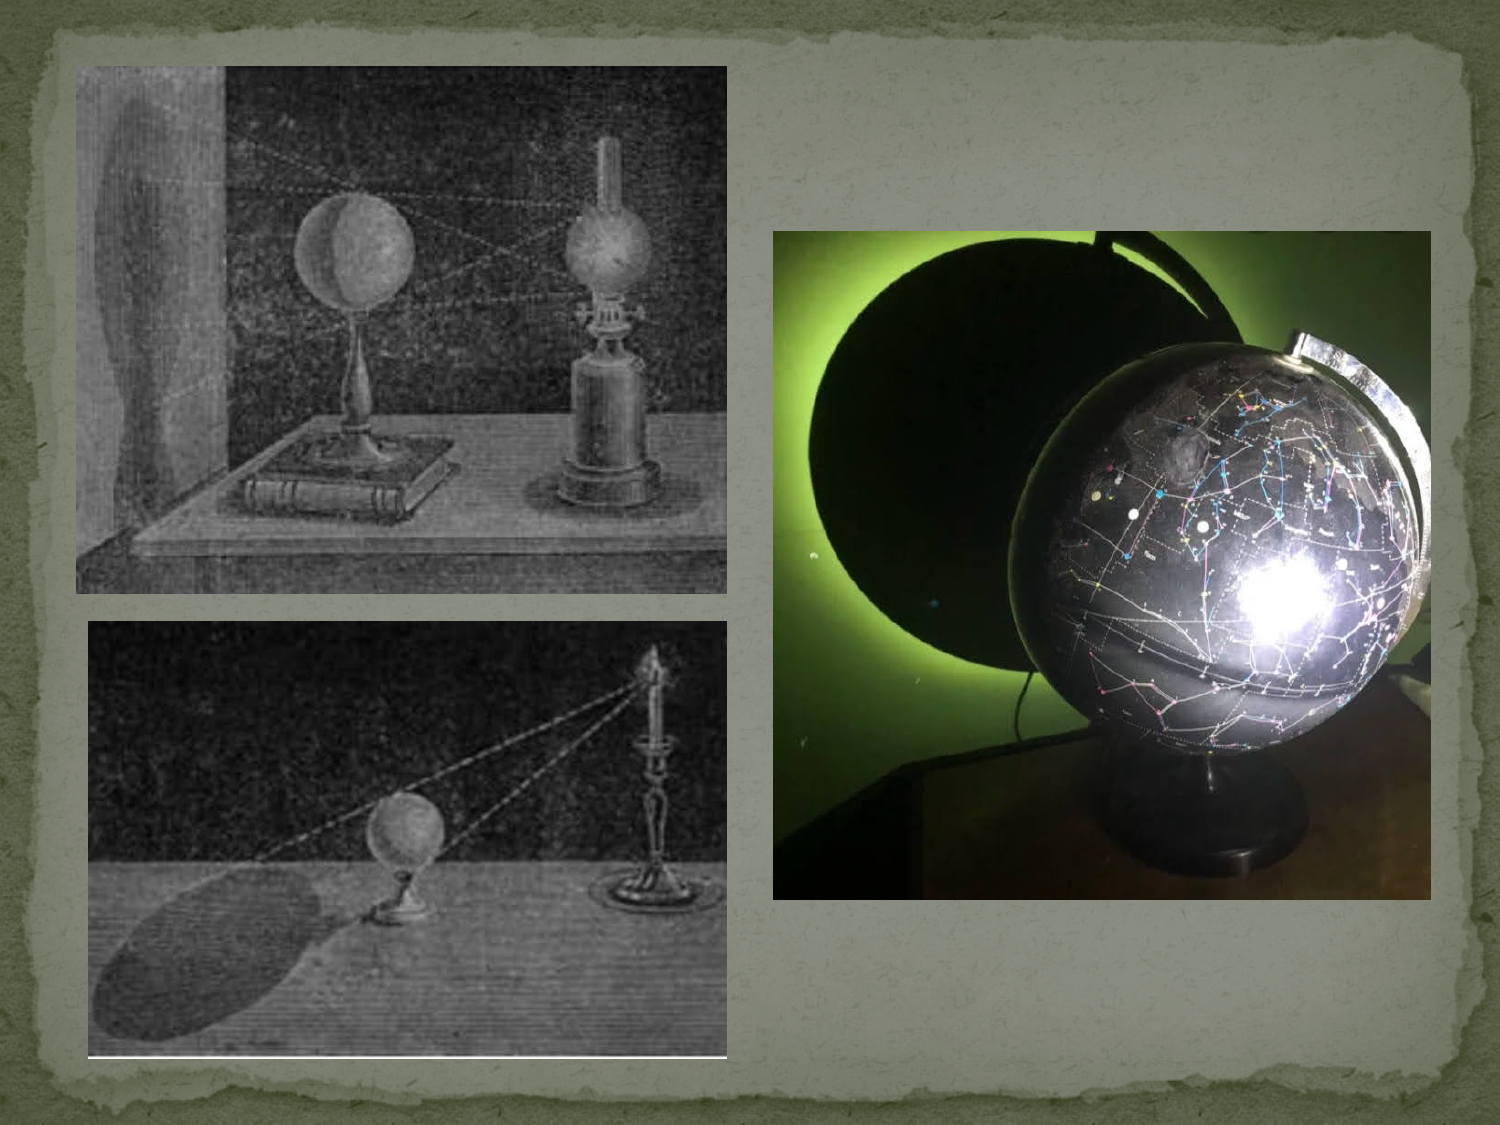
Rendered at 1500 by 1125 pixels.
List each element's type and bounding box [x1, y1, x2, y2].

picture [76, 66, 727, 594]
picture [88, 621, 727, 1059]
picture [773, 231, 1431, 900]
